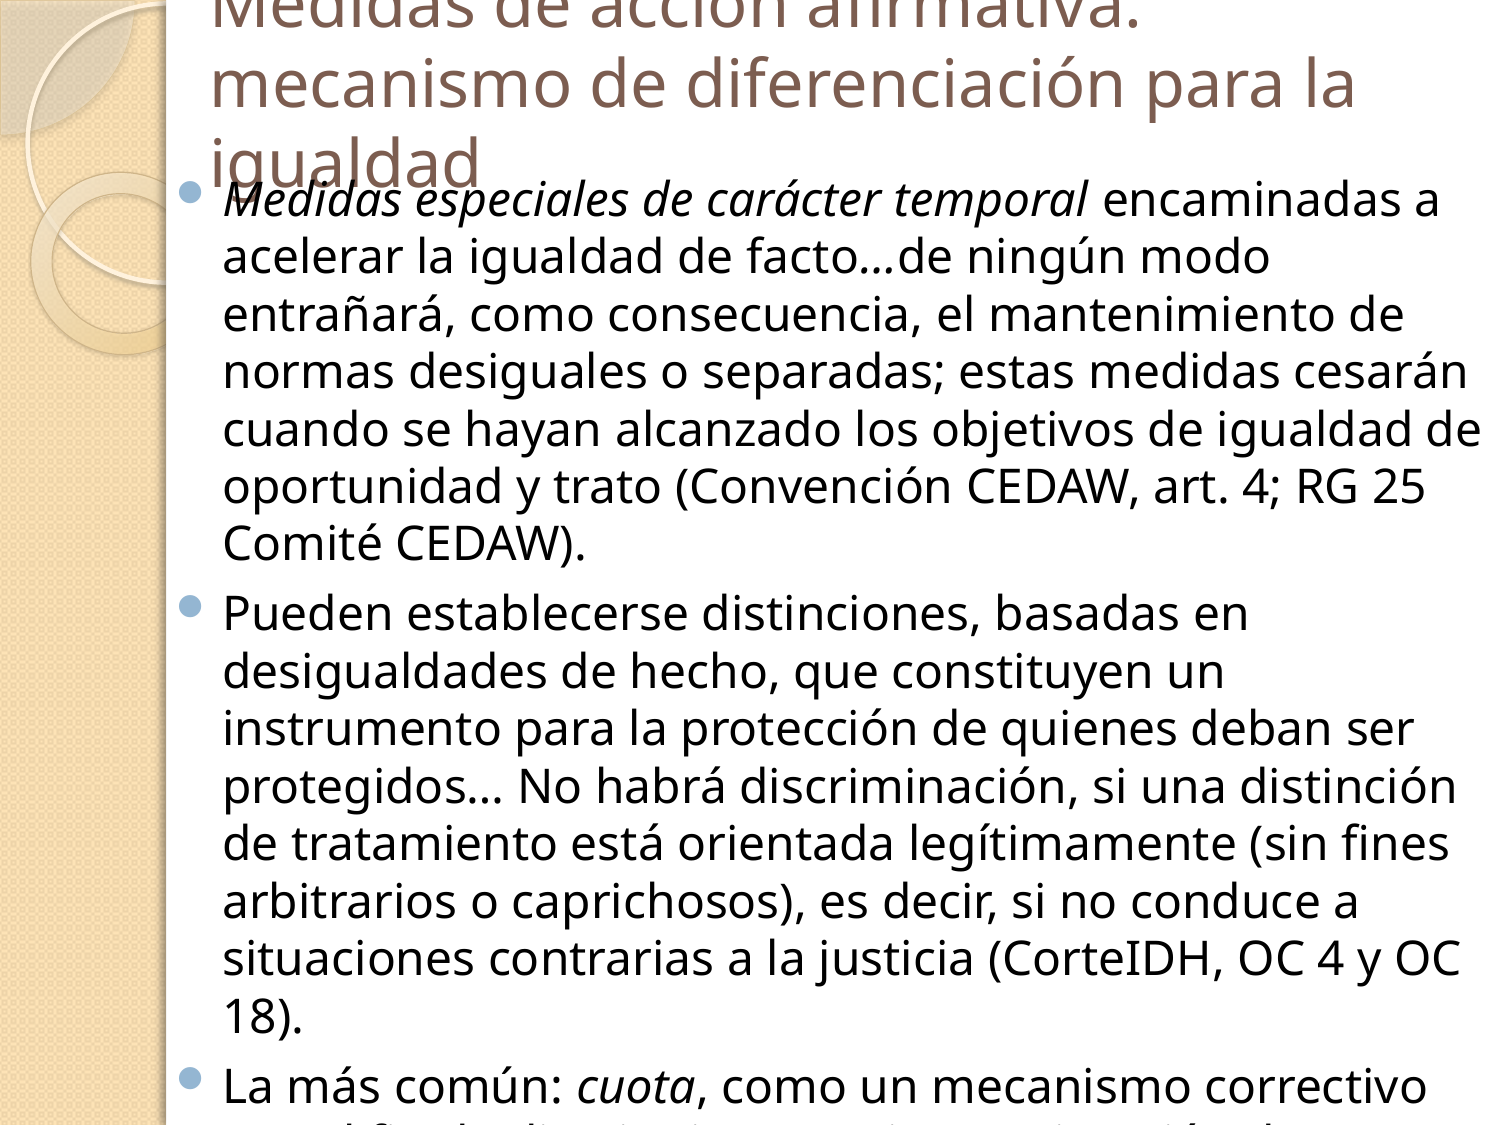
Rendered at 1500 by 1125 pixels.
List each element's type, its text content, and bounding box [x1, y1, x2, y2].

list Medidas especiales de carácter temporal encaminadas a acelerar la igualdad de facto…de ningún modo entrañará, como consecuencia, el mantenimiento de normas desiguales o separadas; estas medidas cesarán cuando se hayan alcanzado los objetivos de igualdad de oportunidad y trato (Convención CEDAW, art. 4; RG 25 Comité CEDAW). Pueden establecerse distinciones, basadas en desigualdades de hecho, que constituyen un instrumento para la protección de quienes deban ser protegidos… No habrá discriminación, si una distinción de tratamiento está orientada legítimamente (sin fines arbitrarios o caprichosos), es decir, si no conduce a situaciones contrarias a la justicia (CorteIDH, OC 4 y OC 18). La más común: cuota, como un mecanismo correctivo con el fin de disminuir/corregir una situación de desigualdad y discriminación. Tiene una aplicación concreta y puede ser comprobada, evaluada y medida. [147, 160, 1500, 1125]
title Medidas de acción afirmativa: mecanismo de diferenciación para la igualdad [194, 0, 1466, 160]
